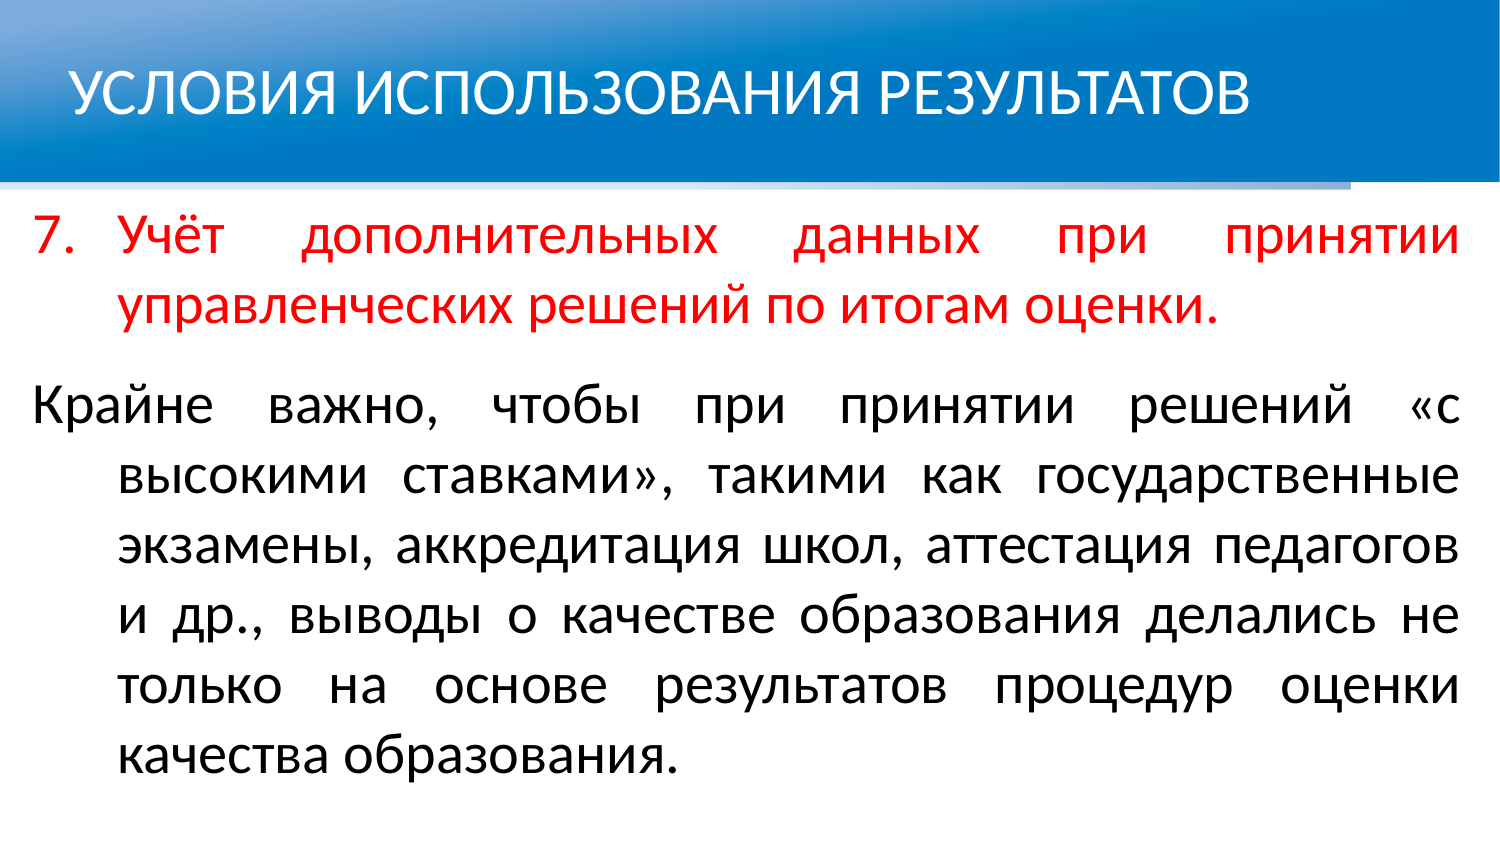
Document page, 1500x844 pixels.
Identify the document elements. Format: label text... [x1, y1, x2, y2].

picture [0, 0, 1500, 191]
text_box 7. Учёт дополнительных данных при принятии управленческих решений по итогам оценки. Крайне важно, чтобы при принятии решений «с высокими ставками», такими как государственные экзамены, аккредитация школ, аттестация педагогов и др., выводы о качестве образования делались не только на основе результатов процедур оценки качества образования. [17, 198, 1477, 844]
